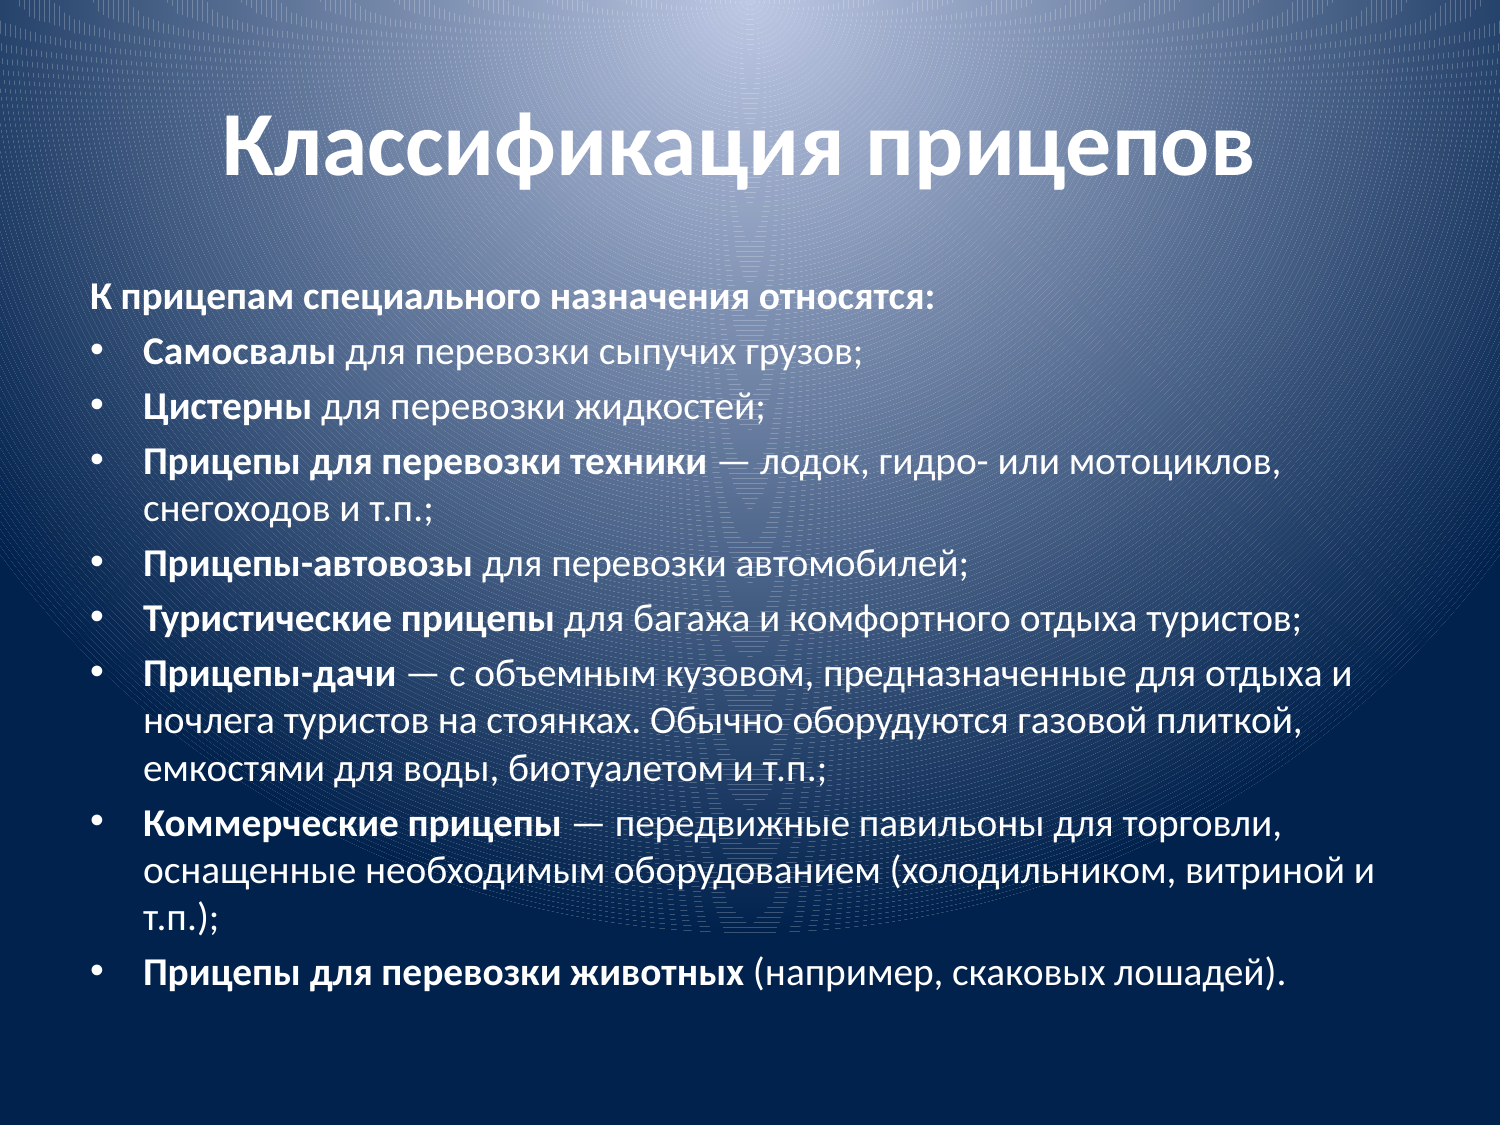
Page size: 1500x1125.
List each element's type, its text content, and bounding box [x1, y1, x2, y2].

list К прицепам специального назначения относятся: Самосвалы для перевозки сыпучих грузов; Цистерны для перевозки жидкостей; Прицепы для перевозки техники — лодок, гидро- или мотоциклов, снегоходов и т.п.; Прицепы-автовозы для перевозки автомобилей; Туристические прицепы для багажа и комфортного отдыха туристов; Прицепы-дачи — с объемным кузовом, предназначенные для отдыха и ночлега туристов на стоянках. Обычно оборудуются газовой плиткой, емкостями для воды, биотуалетом и т.п.; Коммерческие прицепы — передвижные павильоны для торговли, оснащенные необходимым оборудованием (холодильником, витриной и т.п.); Прицепы для перевозки животных (например, скаковых лошадей). [75, 262, 1425, 1005]
title Классификация прицепов [75, 45, 1425, 233]
